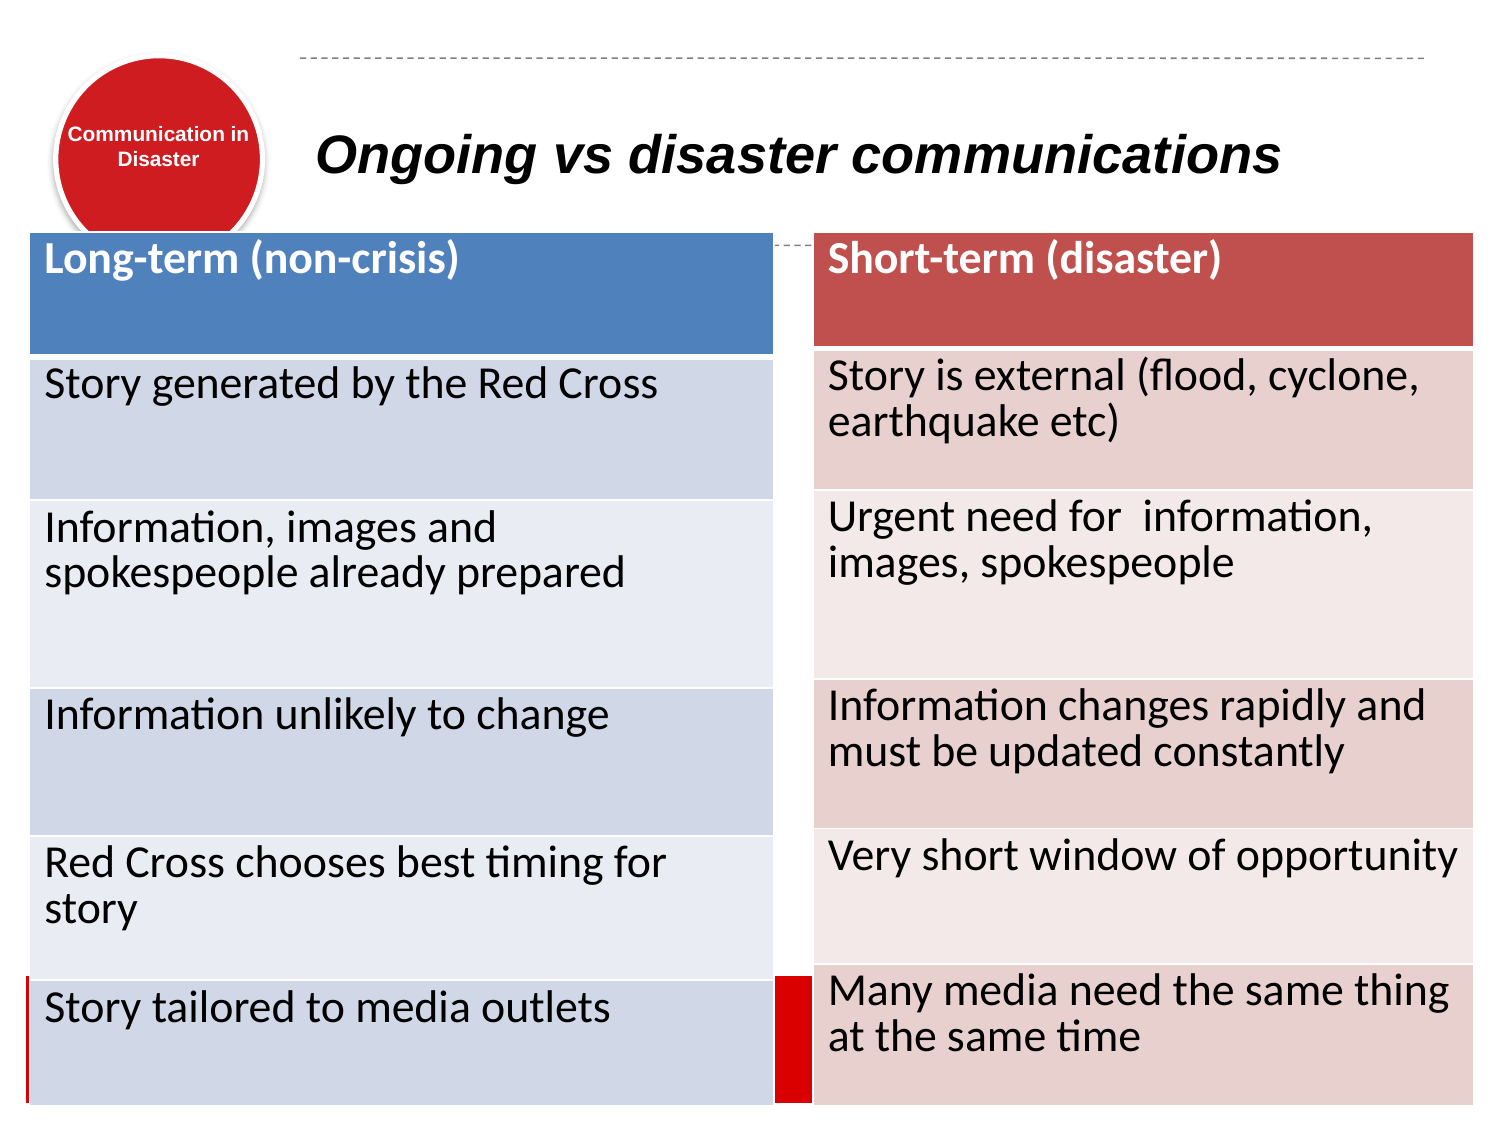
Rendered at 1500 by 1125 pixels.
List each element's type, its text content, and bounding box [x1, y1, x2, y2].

table_cell Information, images and spokespeople already prepared [30, 501, 773, 687]
table_cell Very short window of opportunity [814, 829, 1473, 963]
table_cell Story tailored to media outlets [30, 981, 773, 1105]
table_header Short-term (disaster) [814, 233, 1473, 346]
table_cell Urgent need for information, images, spokespeople [814, 491, 1473, 678]
table_cell Many media need the same thing at the same time [814, 965, 1473, 1105]
table_cell Red Cross chooses best timing for story [30, 837, 773, 979]
table_header Long-term (non-crisis) [30, 233, 773, 354]
table_cell Information changes rapidly and must be updated constantly [814, 680, 1473, 828]
table_cell Information unlikely to change [30, 689, 773, 835]
table_cell Story is external (flood, cyclone, earthquake etc) [814, 351, 1473, 489]
title Ongoing vs disaster communications [299, 57, 1426, 246]
table_cell Story generated by the Red Cross [30, 360, 773, 499]
